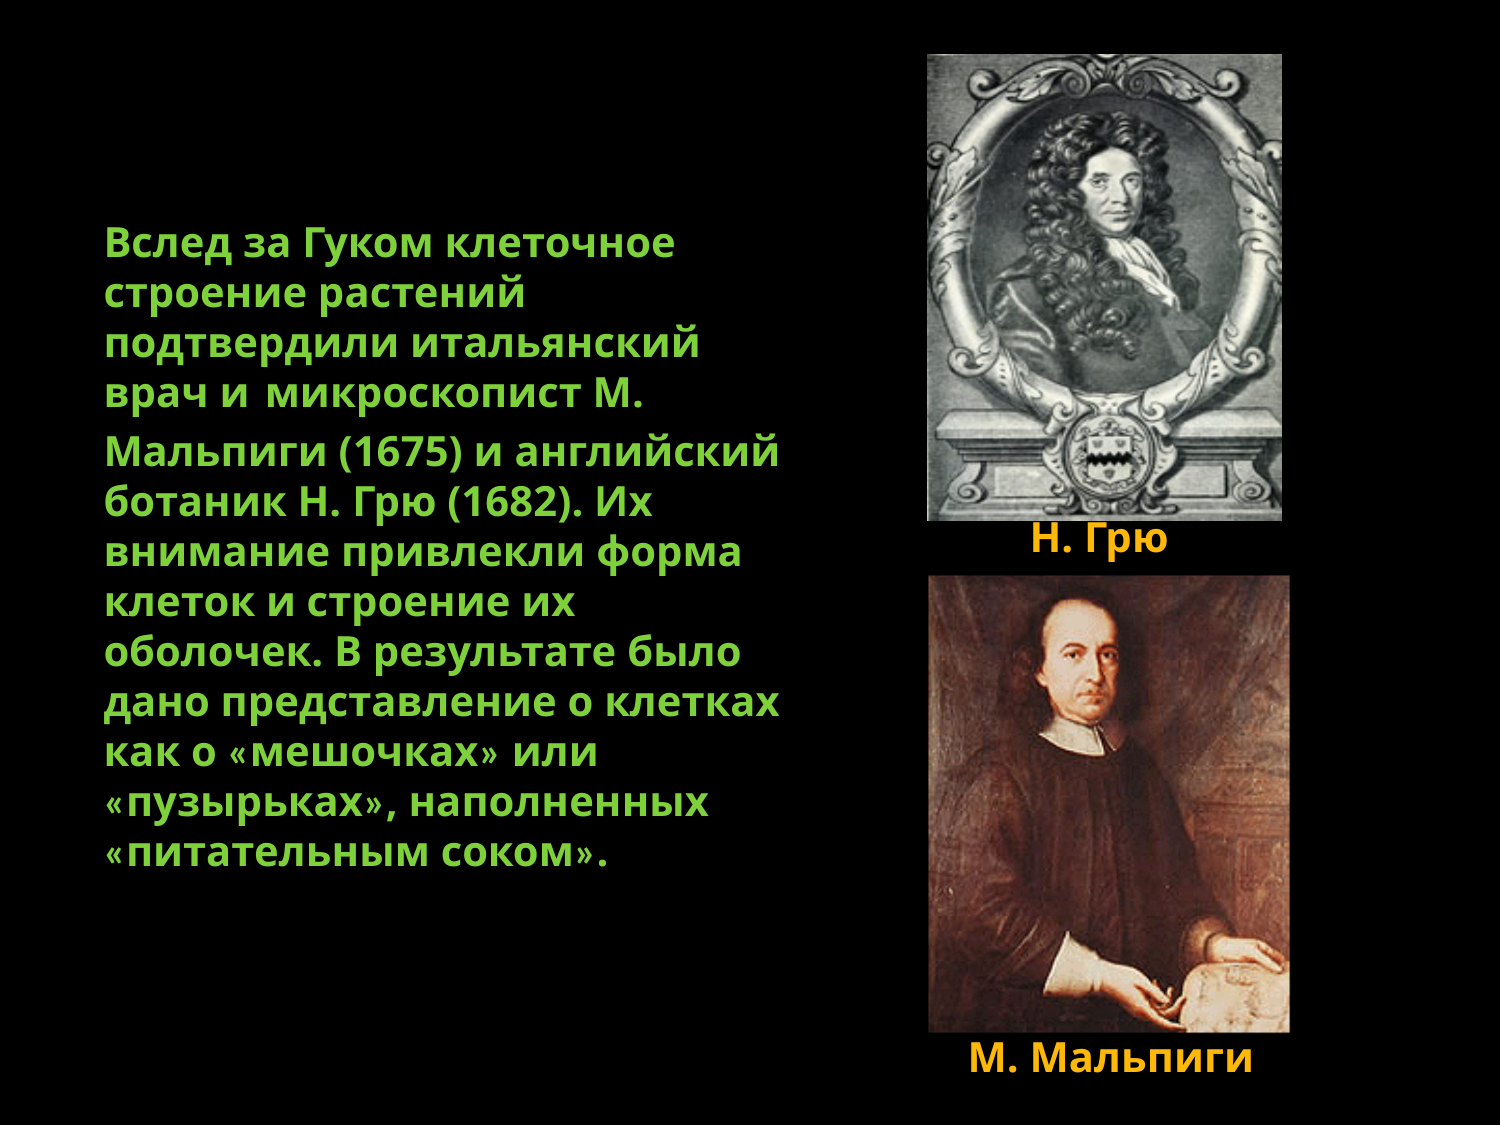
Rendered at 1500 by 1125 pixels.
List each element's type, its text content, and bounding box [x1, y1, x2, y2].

text_box М. Мальпиги [952, 1045, 1270, 1089]
text_box Вслед за Гуком клеточное строение растений подтвердили итальянский врач и микроскопист М. Мальпиги (1675) и английский ботаник Н. Грю (1682). Их внимание привлекли форма клеток и строение их оболочек. В результате было дано представление о клетках как о «мешочках» или «пузырьках», наполненных «питательным соком». [88, 208, 798, 883]
picture [926, 54, 1282, 521]
picture [926, 573, 1293, 1036]
text_box Н. Грю [1014, 530, 1184, 565]
